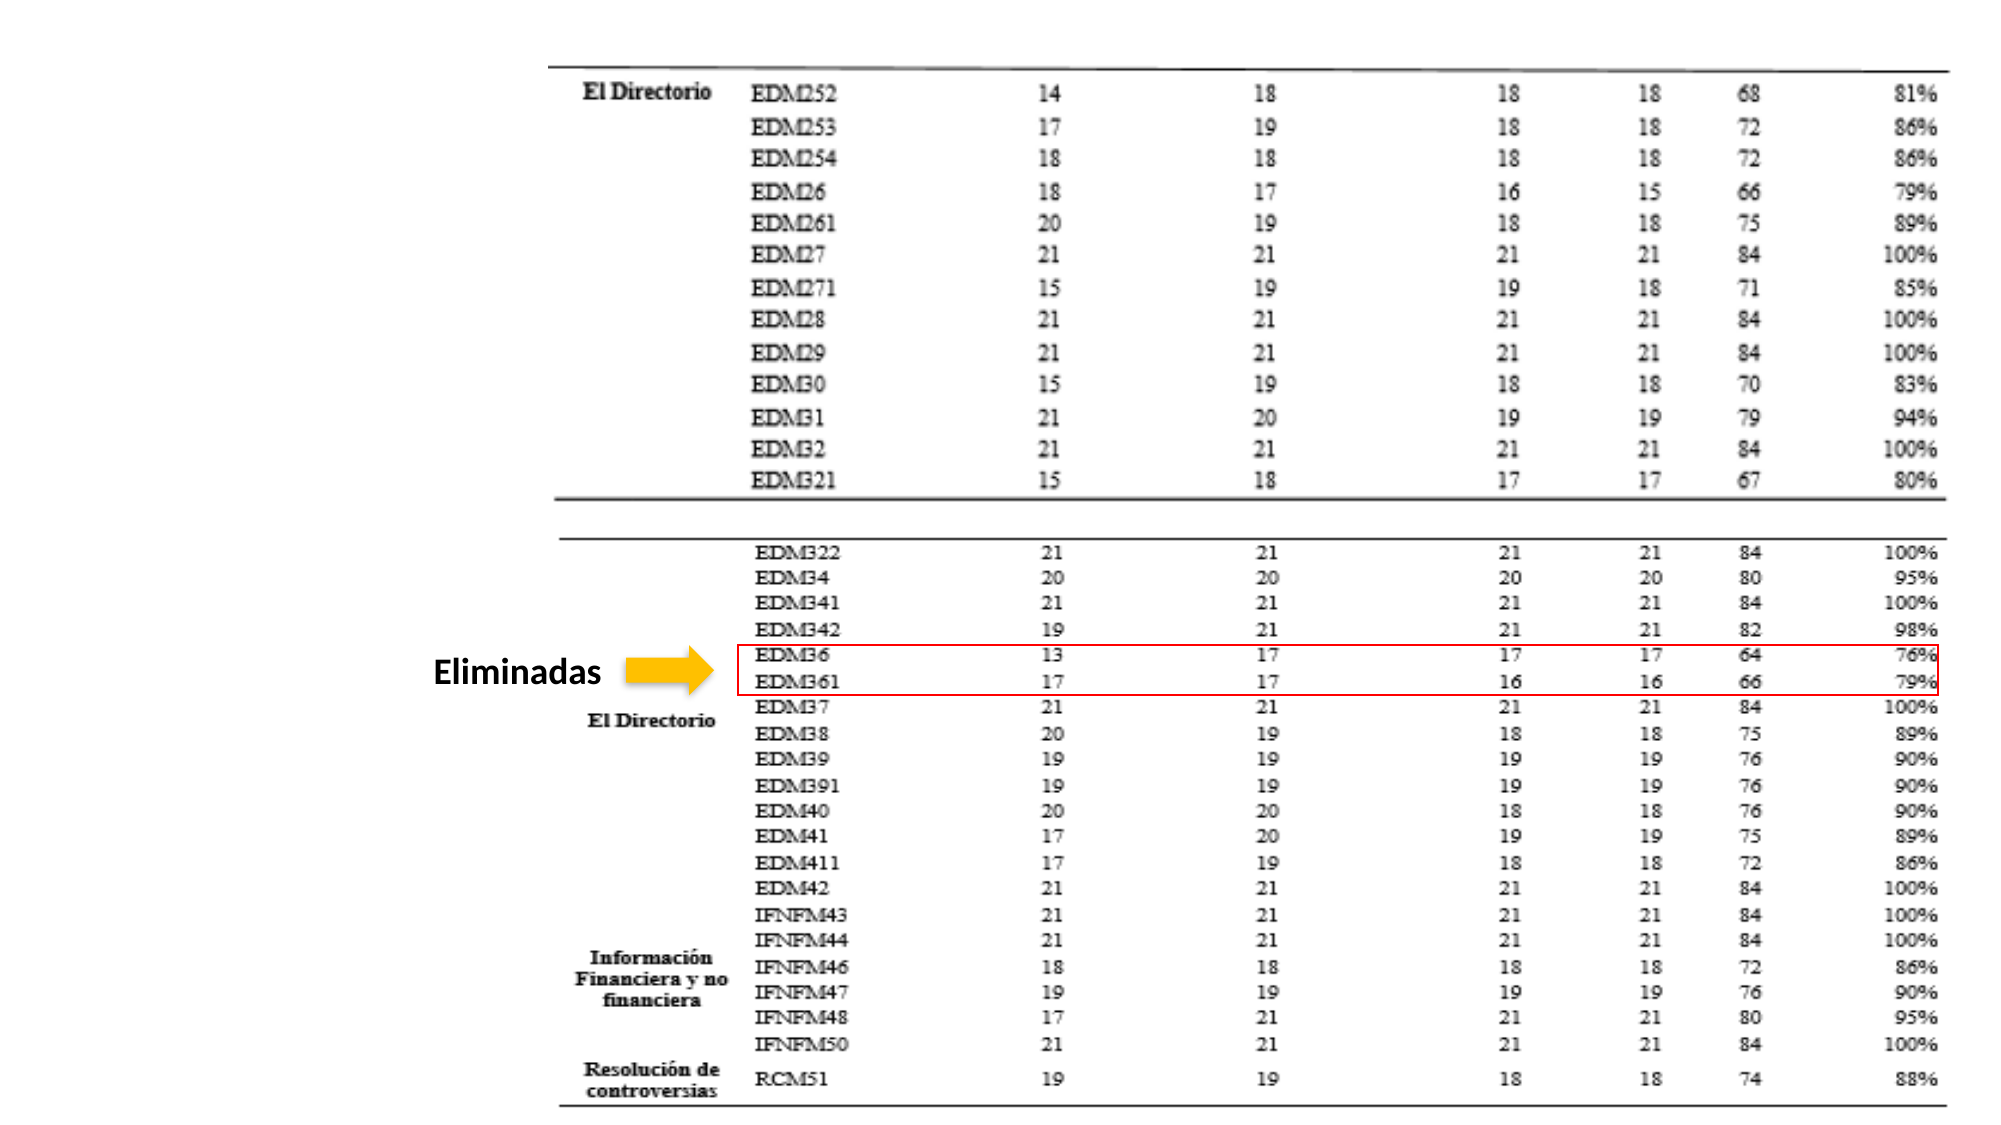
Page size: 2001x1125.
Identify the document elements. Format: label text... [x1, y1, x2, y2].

picture [548, 31, 1962, 1115]
text_box Eliminadas [418, 639, 548, 700]
